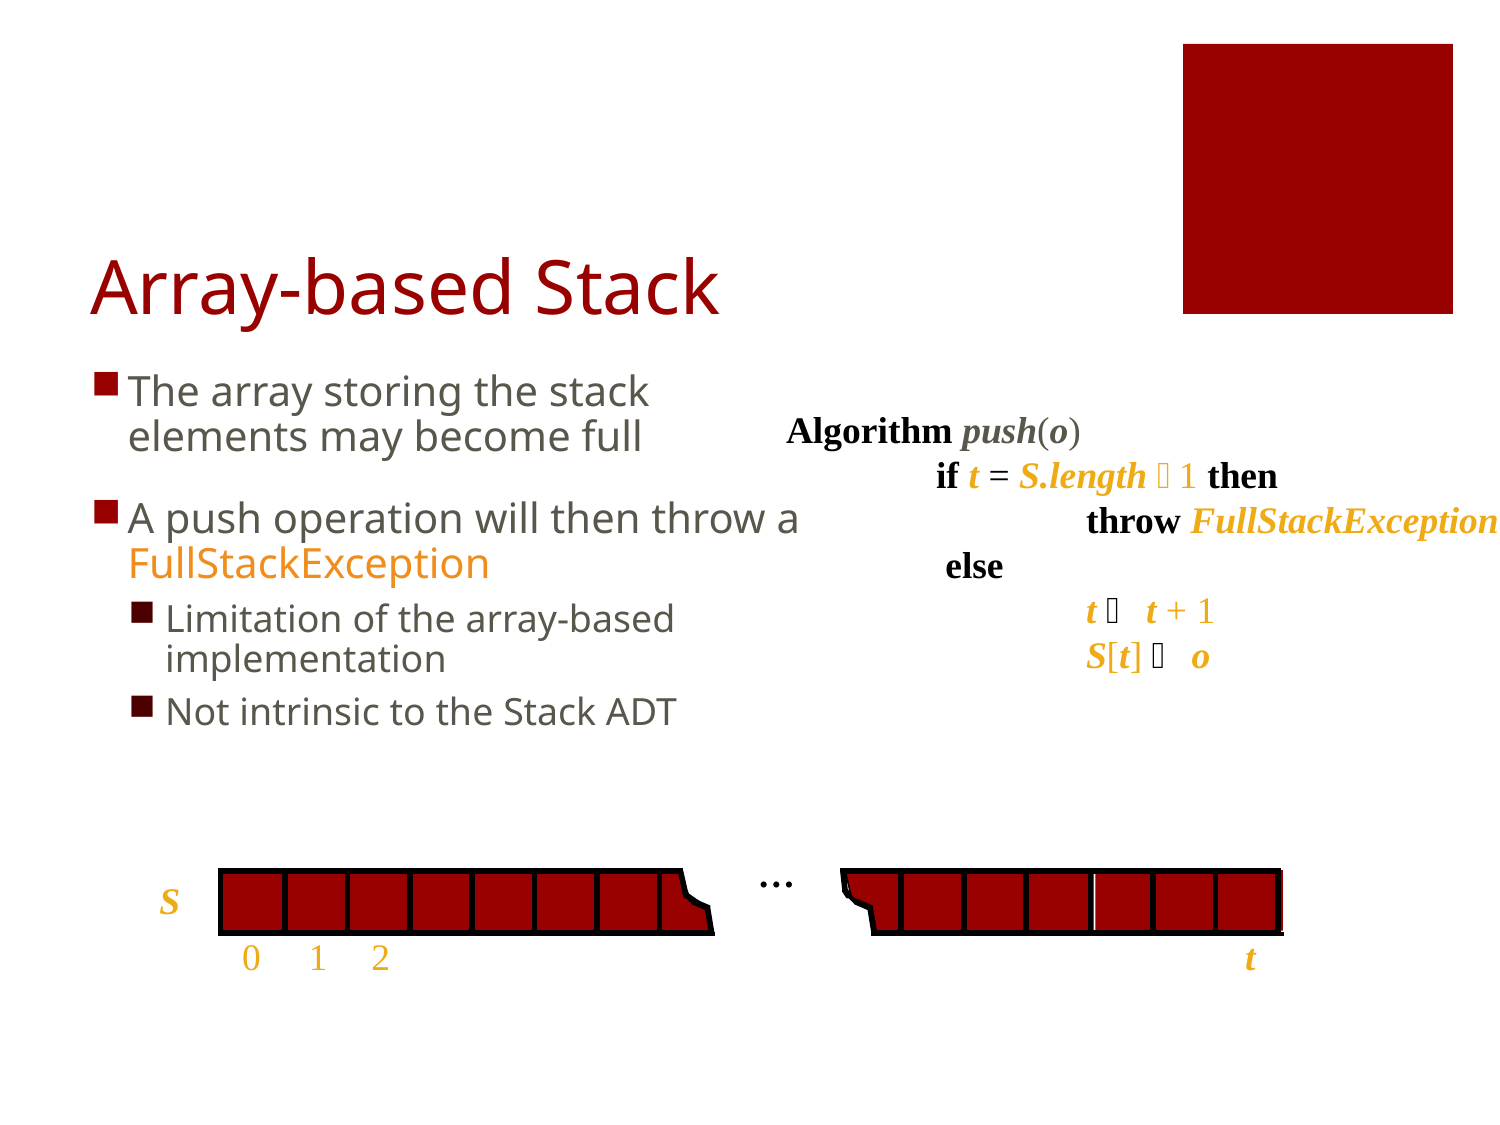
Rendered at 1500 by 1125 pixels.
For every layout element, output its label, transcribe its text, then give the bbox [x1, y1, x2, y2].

text_box Algorithm push(o) if t = S.length  1 then throw FullStackException else t  t + 1 S[t]  o [771, 398, 1500, 729]
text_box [144, 849, 1284, 994]
list The array storing the stack elements may become full A push operation will then throw a FullStackException Limitation of the array-based implementation Not intrinsic to the Stack ADT [75, 362, 829, 1005]
title Array-based Stack [75, 149, 1143, 338]
